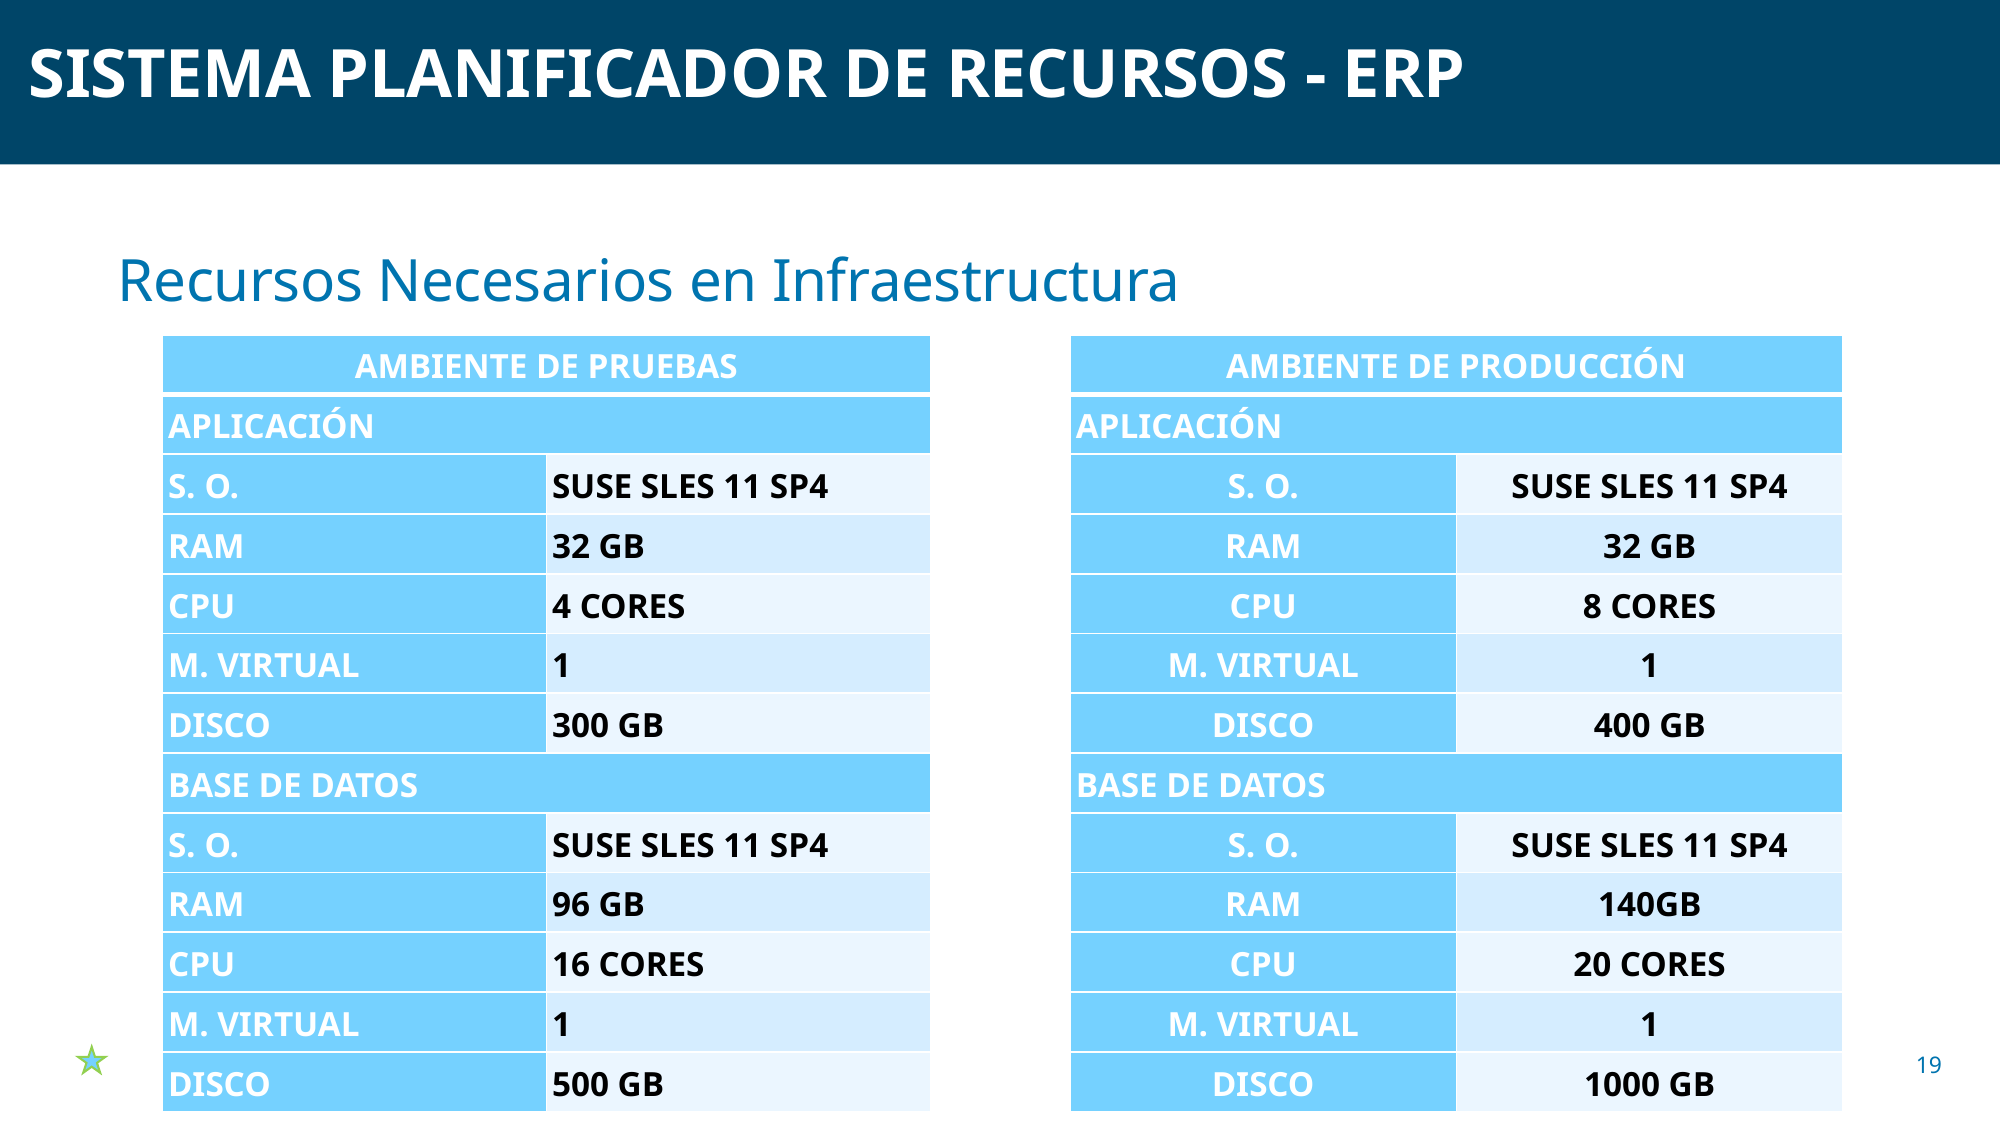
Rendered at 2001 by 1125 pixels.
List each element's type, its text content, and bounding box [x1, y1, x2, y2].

table_cell 1000 GB [1457, 1053, 1842, 1111]
table_cell RAM [1071, 515, 1456, 573]
table_cell BASE DE DATOS [163, 754, 930, 812]
text_box [74, 1043, 109, 1076]
text_box Recursos Necesarios en Infraestructura [97, 235, 1201, 321]
table_cell 1 [547, 634, 930, 692]
table_cell S. O. [1071, 455, 1456, 513]
table_cell 500 GB [547, 1053, 930, 1111]
table_cell 4 CORES [547, 575, 930, 633]
table_header AMBIENTE DE PRODUCCIÓN [1071, 336, 1842, 392]
text_box SISTEMA PLANIFICADOR DE RECURSOS - ERP [14, 35, 1906, 119]
table_cell 20 CORES [1457, 933, 1842, 991]
table_cell M. VIRTUAL [163, 634, 546, 692]
table_cell 16 CORES [547, 933, 930, 991]
table_cell CPU [163, 933, 546, 991]
table_cell 1 [1457, 993, 1842, 1051]
table_cell SUSE SLES 11 SP4 [1457, 814, 1842, 872]
table_cell RAM [1071, 873, 1456, 931]
table_cell 32 GB [547, 515, 930, 573]
table_cell DISCO [1071, 694, 1456, 752]
table_cell 140GB [1457, 873, 1842, 931]
table_cell S. O. [163, 455, 546, 513]
table_cell S. O. [1071, 814, 1456, 872]
table_cell 1 [547, 993, 930, 1051]
table_cell M. VIRTUAL [1071, 993, 1456, 1051]
table_cell SUSE SLES 11 SP4 [547, 814, 930, 872]
table_cell M. VIRTUAL [163, 993, 546, 1051]
table_cell DISCO [163, 694, 546, 752]
table_cell 1 [1457, 634, 1842, 692]
table_cell 96 GB [547, 873, 930, 931]
table_cell CPU [1071, 575, 1456, 633]
table_cell M. VIRTUAL [1071, 634, 1456, 692]
table_cell CPU [1071, 933, 1456, 991]
table_cell 300 GB [547, 694, 930, 752]
table_cell DISCO [163, 1053, 546, 1111]
table_header AMBIENTE DE PRUEBAS [163, 336, 930, 392]
table_cell APLICACIÓN [1071, 397, 1842, 453]
table_cell 32 GB [1457, 515, 1842, 573]
table_cell APLICACIÓN [163, 397, 930, 453]
text_box [0, 0, 2000, 165]
table_cell BASE DE DATOS [1071, 754, 1842, 812]
table_cell SUSE SLES 11 SP4 [1457, 455, 1842, 513]
table_cell 8 CORES [1457, 575, 1842, 633]
table_cell DISCO [1071, 1053, 1456, 1111]
table_cell CPU [163, 575, 546, 633]
table_cell RAM [163, 873, 546, 931]
table_cell SUSE SLES 11 SP4 [547, 455, 930, 513]
table_cell S. O. [163, 814, 546, 872]
table_cell 400 GB [1457, 694, 1842, 752]
slide_number 19 [1844, 1036, 1958, 1096]
table_cell RAM [163, 515, 546, 573]
